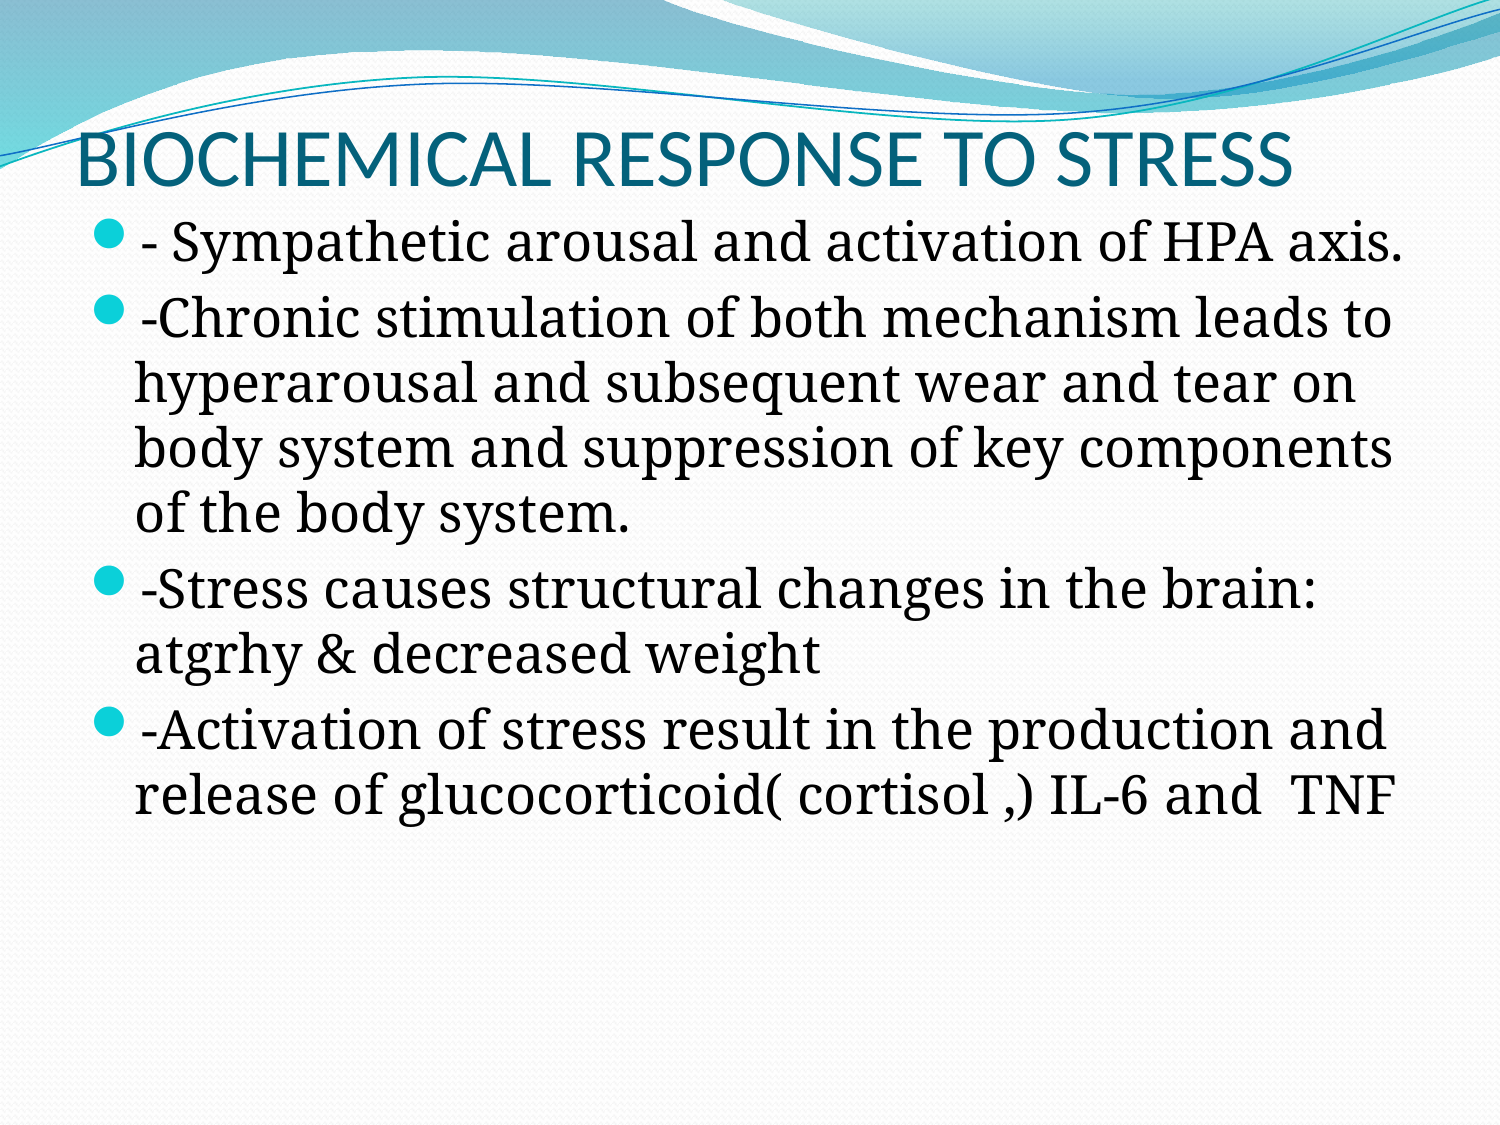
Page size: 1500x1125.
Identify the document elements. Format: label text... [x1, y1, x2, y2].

title BIOCHEMICAL RESPONSE TO STRESS [75, 115, 1425, 200]
list - Sympathetic arousal and activation of HPA axis. -Chronic stimulation of both mechanism leads to hyperarousal and subsequent wear and tear on body system and suppression of key components of the body system. -Stress causes structural changes in the brain: atgrhy & decreased weight -Activation of stress result in the production and release of glucocorticoid( cortisol ,) IL-6 and TNF [75, 200, 1425, 1038]
